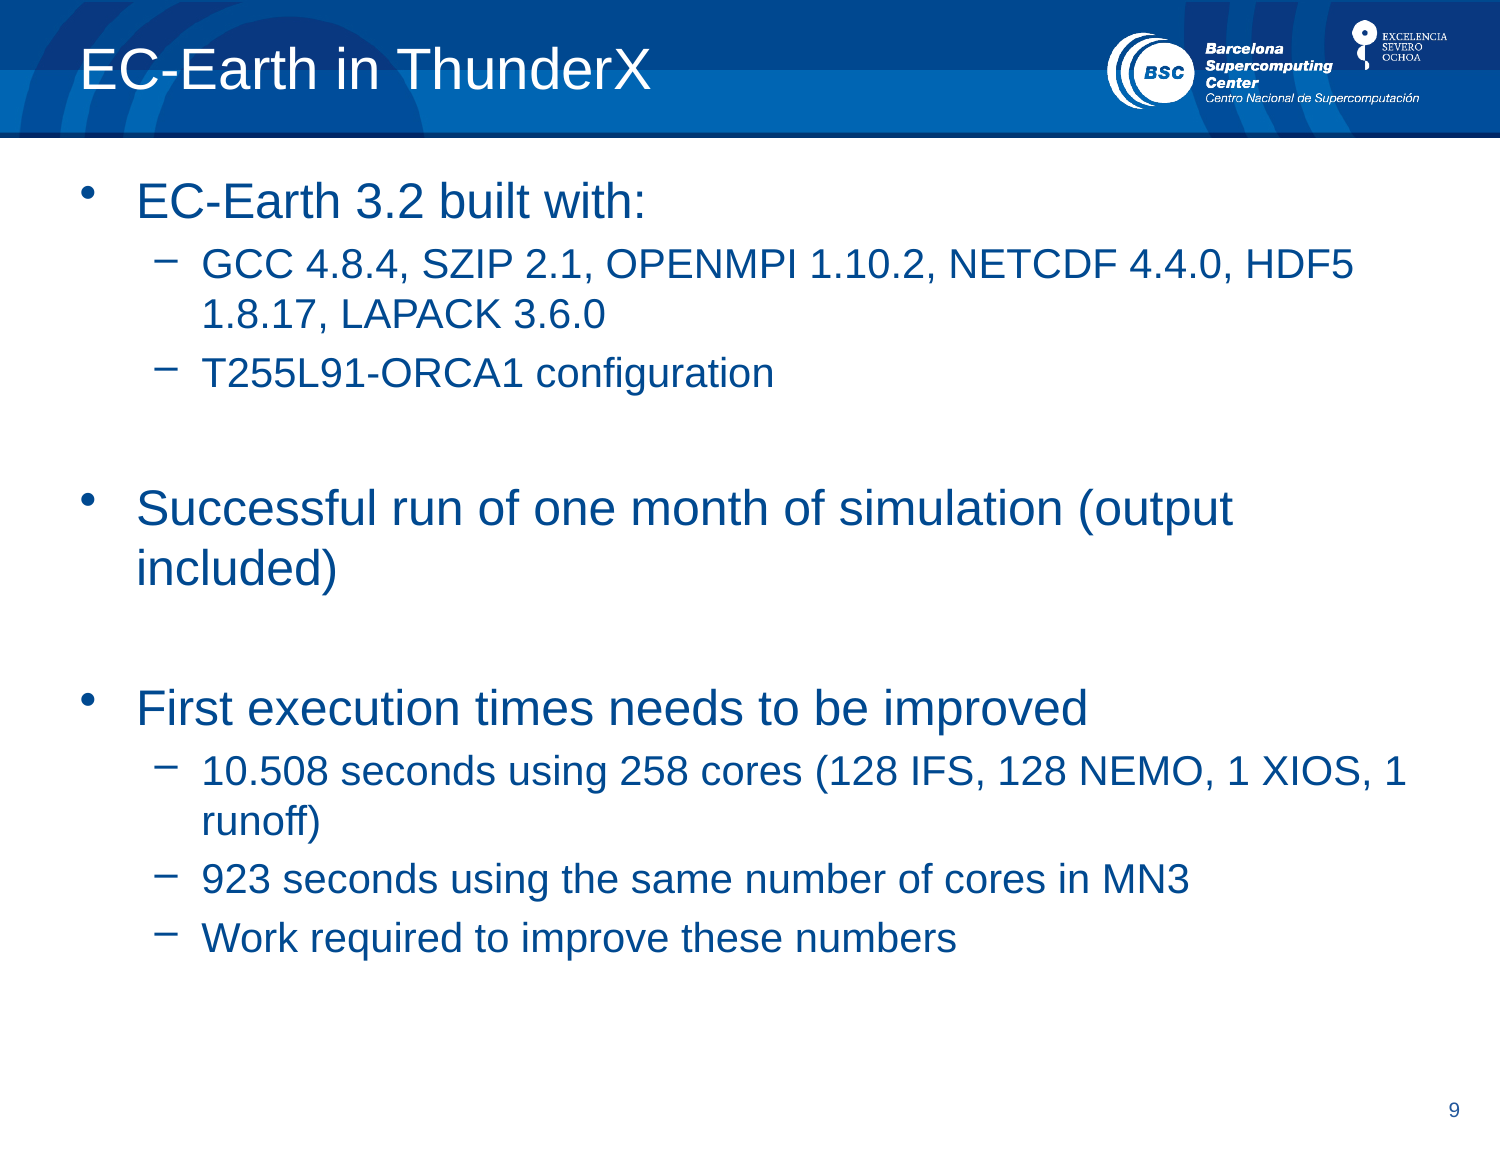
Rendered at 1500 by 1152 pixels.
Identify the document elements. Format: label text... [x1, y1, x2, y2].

list EC-Earth 3.2 built with: GCC 4.8.4, SZIP 2.1, OPENMPI 1.10.2, NETCDF 4.4.0, HDF5 1.8.17, LAPACK 3.6.0 T255L91-ORCA1 configuration Successful run of one month of simulation (output included) First execution times needs to be improved 10.508 seconds using 258 cores (128 IFS, 128 NEMO, 1 XIOS, 1 runoff) 923 seconds using the same number of cores in MN3 Work required to improve these numbers [64, 161, 1432, 1068]
title EC-Earth in ThunderX [65, 23, 1081, 138]
picture [0, 0, 1500, 138]
